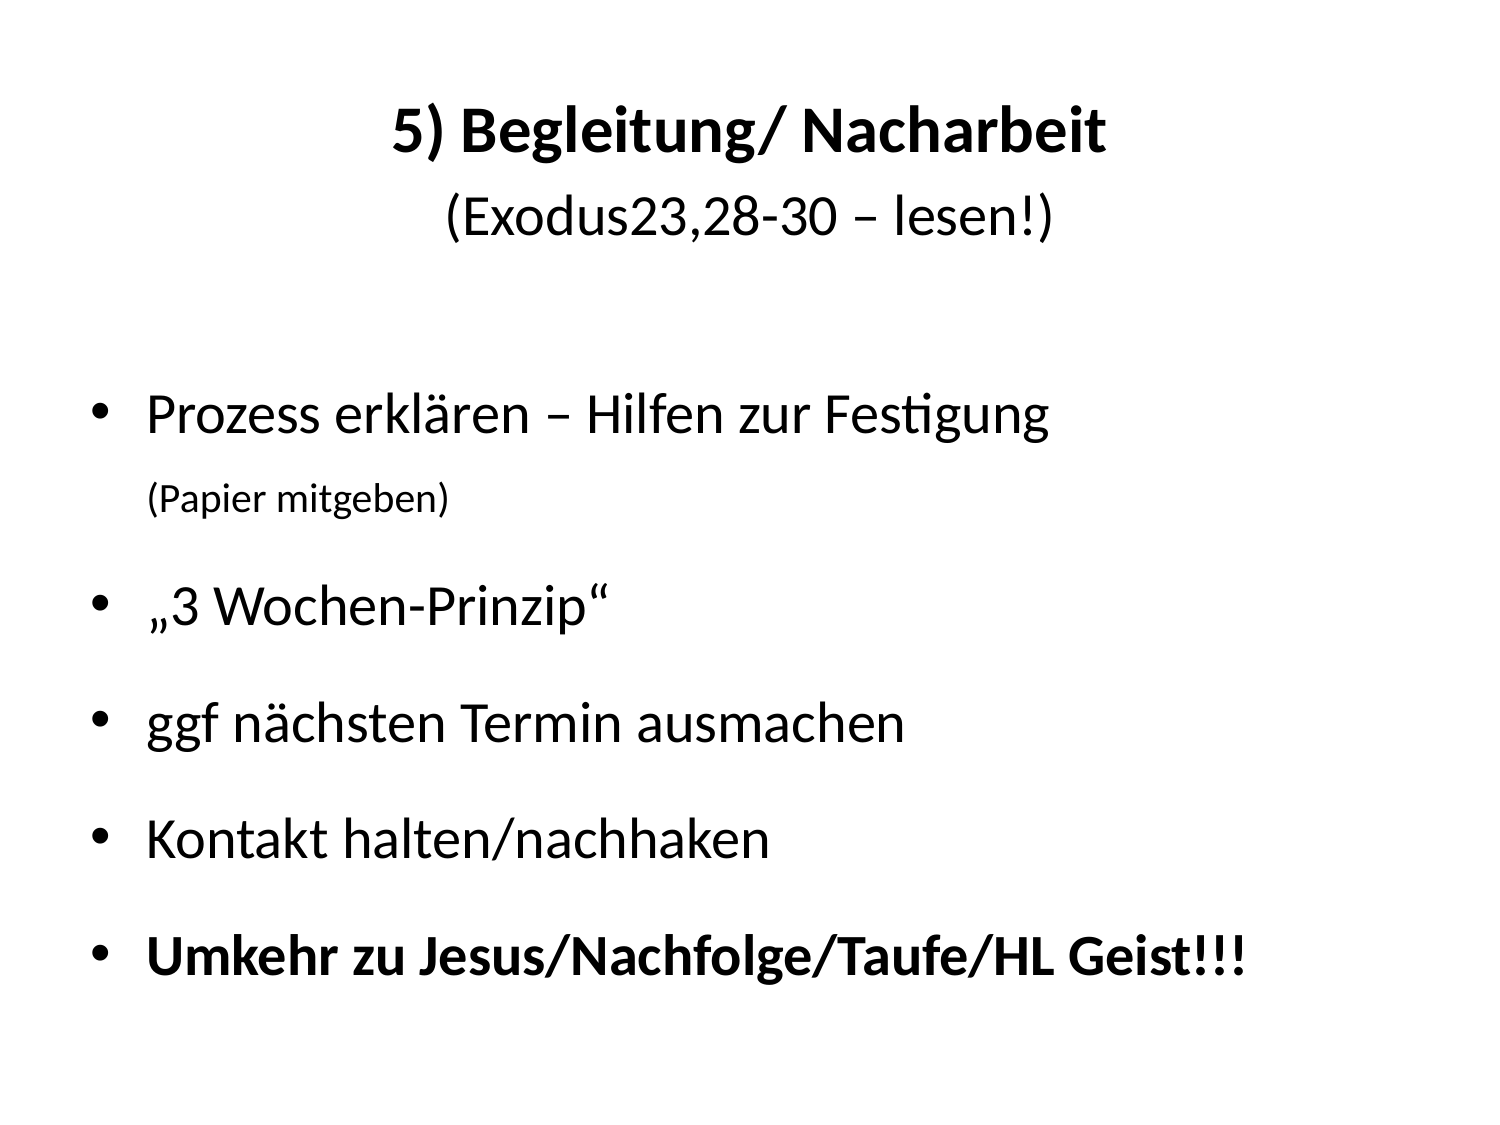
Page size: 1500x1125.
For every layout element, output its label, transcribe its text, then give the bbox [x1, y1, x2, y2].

list 5) Begleitung/ Nacharbeit (Exodus23,28-30 – lesen!) Prozess erklären – Hilfen zur Festigung (Papier mitgeben) „3 Wochen-Prinzip“ ggf nächsten Termin ausmachen Kontakt halten/nachhaken Umkehr zu Jesus/Nachfolge/Taufe/HL Geist!!! [75, 78, 1425, 1059]
